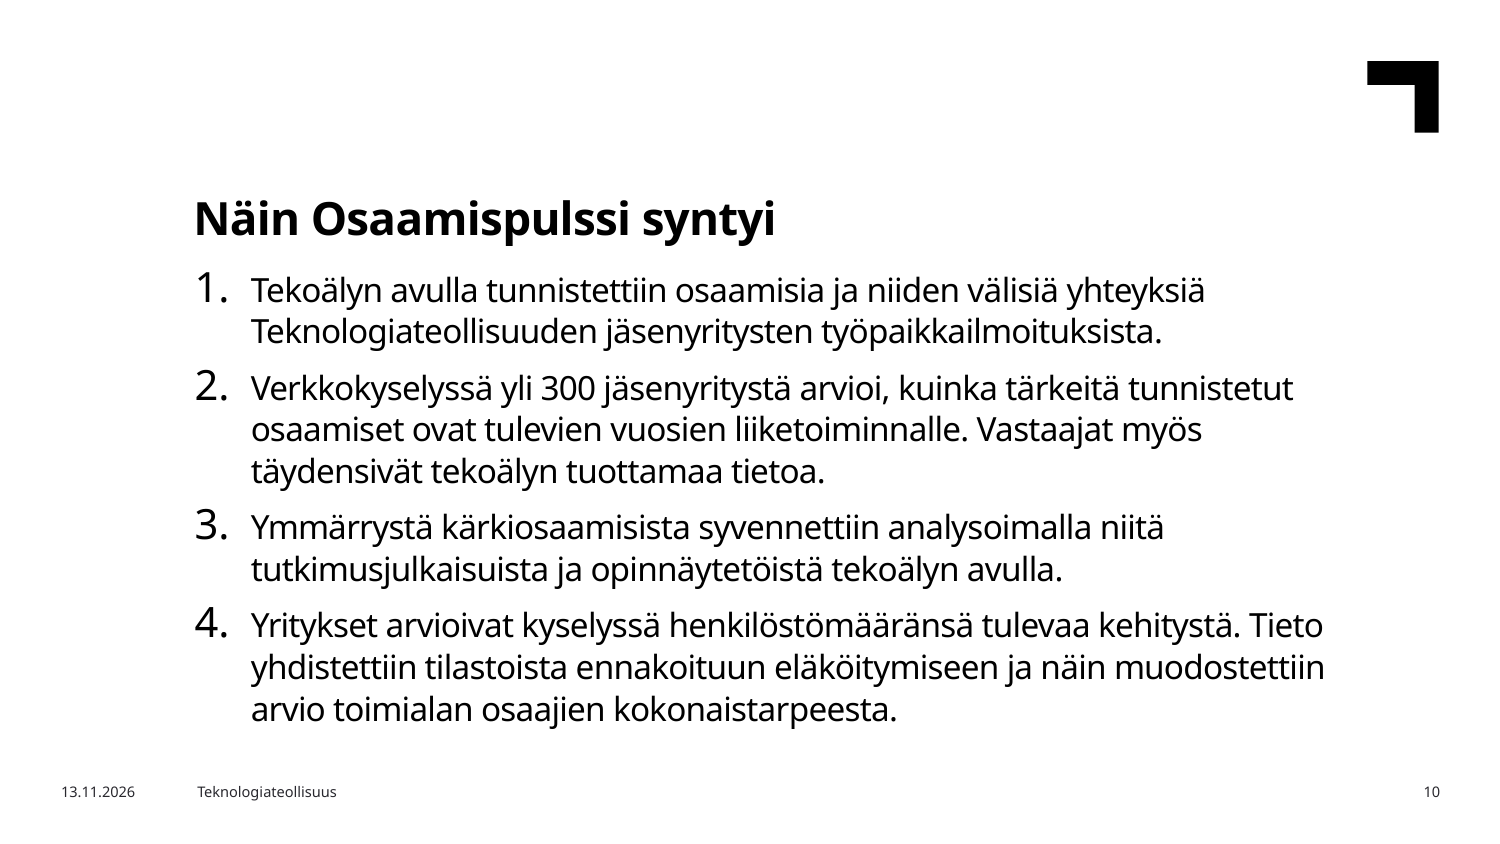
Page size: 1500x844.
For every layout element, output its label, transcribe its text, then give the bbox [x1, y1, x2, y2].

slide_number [46, 775, 182, 803]
slide_number 10 [1313, 775, 1456, 803]
list Näin Osaamispulssi syntyi [175, 180, 1353, 242]
list Tekoälyn avulla tunnistettiin osaamisia ja niiden välisiä yhteyksiä Teknologiateollisuuden jäsenyritysten työpaikkailmoituksista. Verkkokyselyssä yli 300 jäsenyritystä arvioi, kuinka tärkeitä tunnistetut osaamiset ovat tulevien vuosien liiketoiminnalle. Vastaajat myös täydensivät tekoälyn tuottamaa tietoa. Ymmärrystä kärkiosaamisista syvennettiin analysoimalla niitä tutkimusjulkaisuista ja opinnäytetöistä tekoälyn avulla. Yritykset arvioivat kyselyssä henkilöstömääränsä tulevaa kehitystä. Tieto yhdistettiin tilastoista ennakoituun eläköitymiseen ja näin muodostettiin arvio toimialan osaajien kokonaistarpeesta. [175, 259, 1353, 735]
footer Teknologiateollisuus [182, 775, 395, 803]
